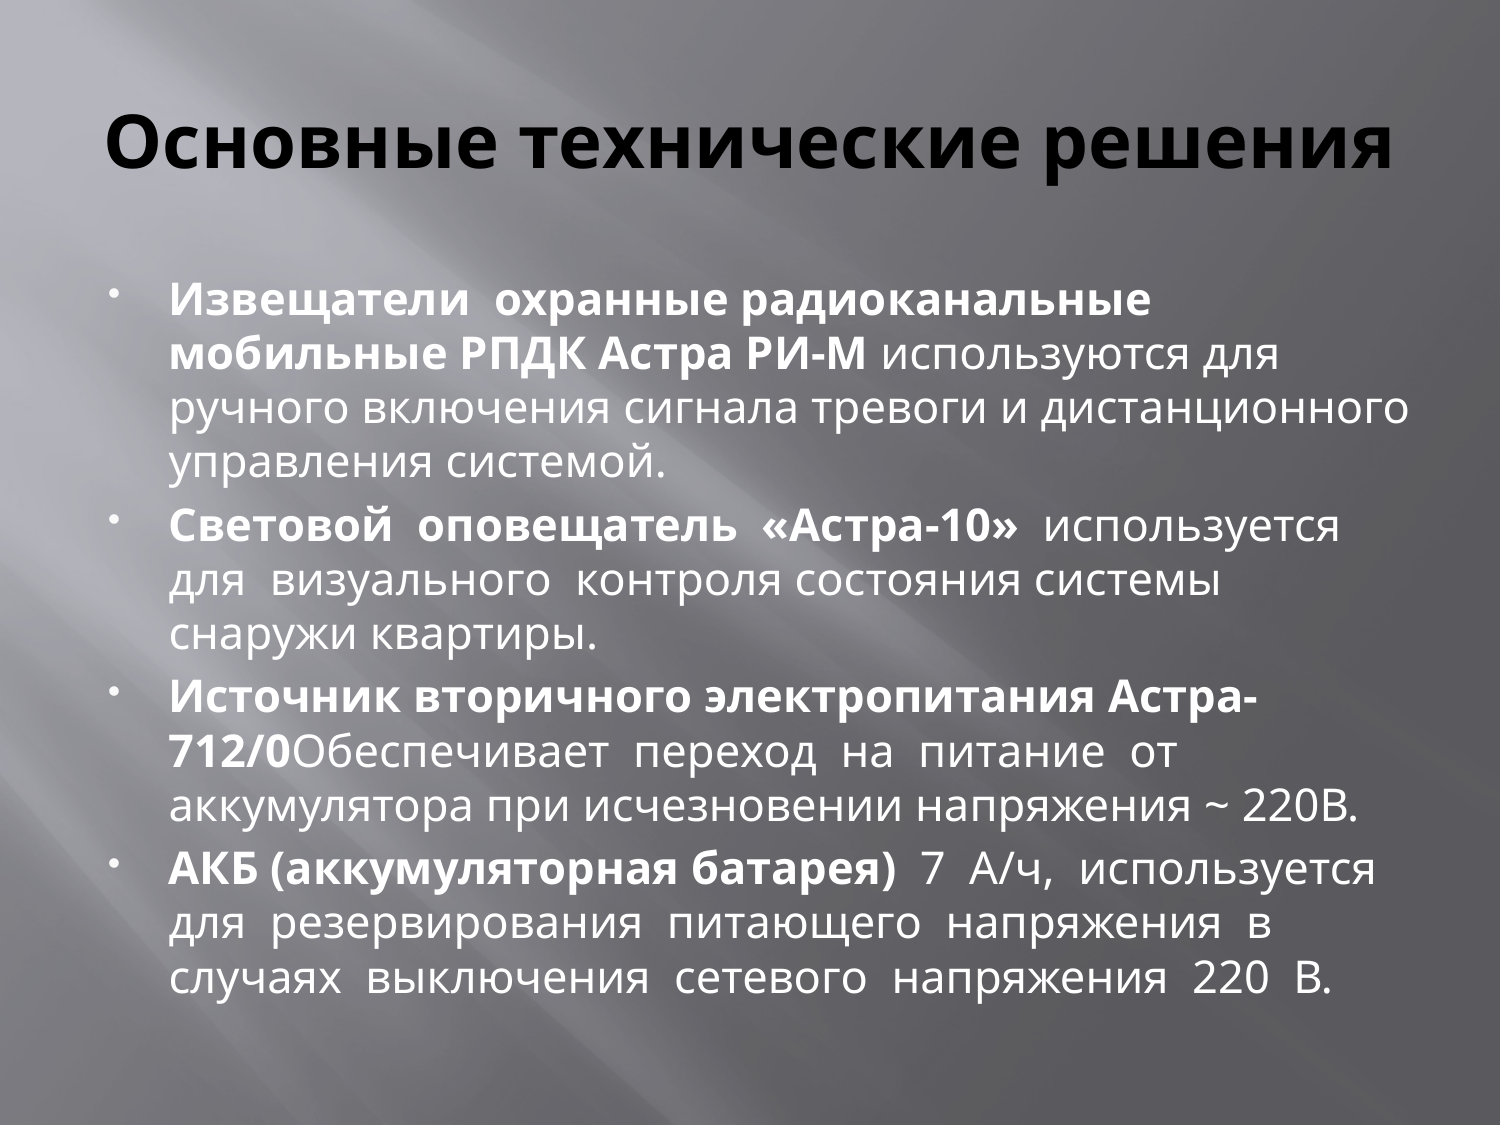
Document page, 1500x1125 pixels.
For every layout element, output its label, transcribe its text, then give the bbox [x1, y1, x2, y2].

title Основные технические решения [75, 45, 1425, 233]
list Извещатели охранные радиоканальные мобильные РПДК Астра РИ-М используются для ручного включения сигнала тревоги и дистанционного управления системой. Световой оповещатель «Астра-10» используется для визуального контроля состояния системы снаружи квартиры. Источник вторичного электропитания Астра-712/0Обеспечивает переход на питание от аккумулятора при исчезновении напряжения ~ 220В. АКБ (аккумуляторная батарея) 7 А/ч, используется для резервирования питающего напряжения в случаях выключения сетевого напряжения 220 В. [75, 262, 1425, 1035]
